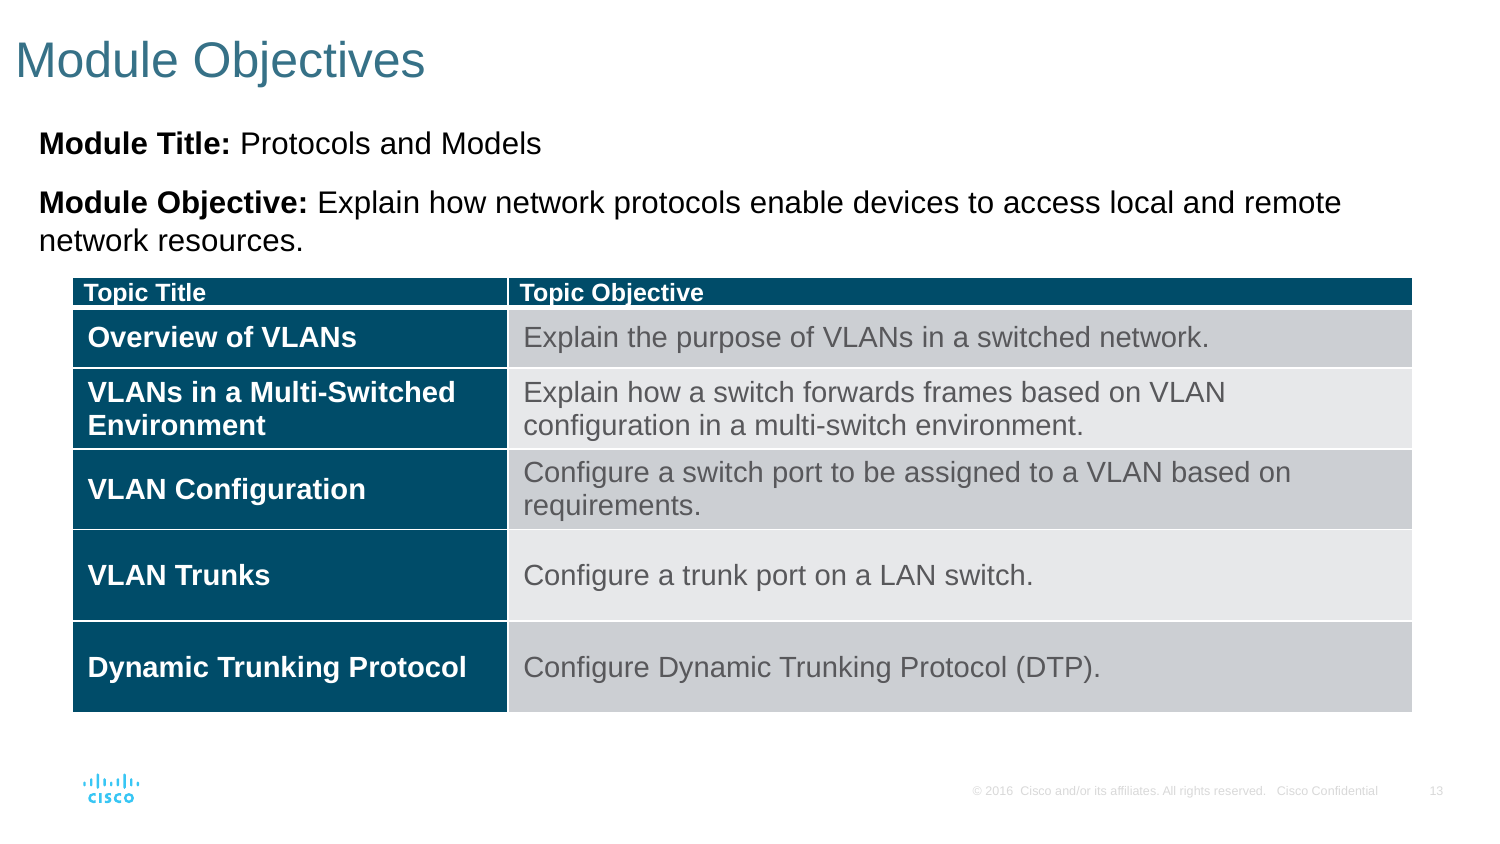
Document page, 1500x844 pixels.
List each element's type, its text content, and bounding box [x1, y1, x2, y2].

list Module Title: Protocols and Models Module Objective: Explain how network protocols enable devices to access local and remote network resources. [23, 115, 1463, 262]
table_cell Overview of VLANs [73, 310, 507, 367]
table_cell VLAN Configuration [73, 450, 507, 529]
table_cell Configure a trunk port on a LAN switch. [509, 530, 1412, 620]
table_cell Explain how a switch forwards frames based on VLAN configuration in a multi-switch environment. [509, 369, 1412, 448]
table_cell Explain the purpose of VLANs in a switched network. [509, 310, 1412, 367]
table_cell VLAN Trunks [73, 530, 507, 620]
table_header Topic Title [73, 278, 507, 305]
table_header Topic Objective [509, 278, 1412, 305]
table_cell Configure a switch port to be assigned to a VLAN based on requirements. [509, 450, 1412, 529]
table_cell VLANs in a Multi-Switched Environment [73, 369, 507, 448]
table_cell Dynamic Trunking Protocol [73, 622, 507, 712]
title Module Objectives [0, 6, 1500, 108]
table_cell Configure Dynamic Trunking Protocol (DTP). [509, 622, 1412, 712]
